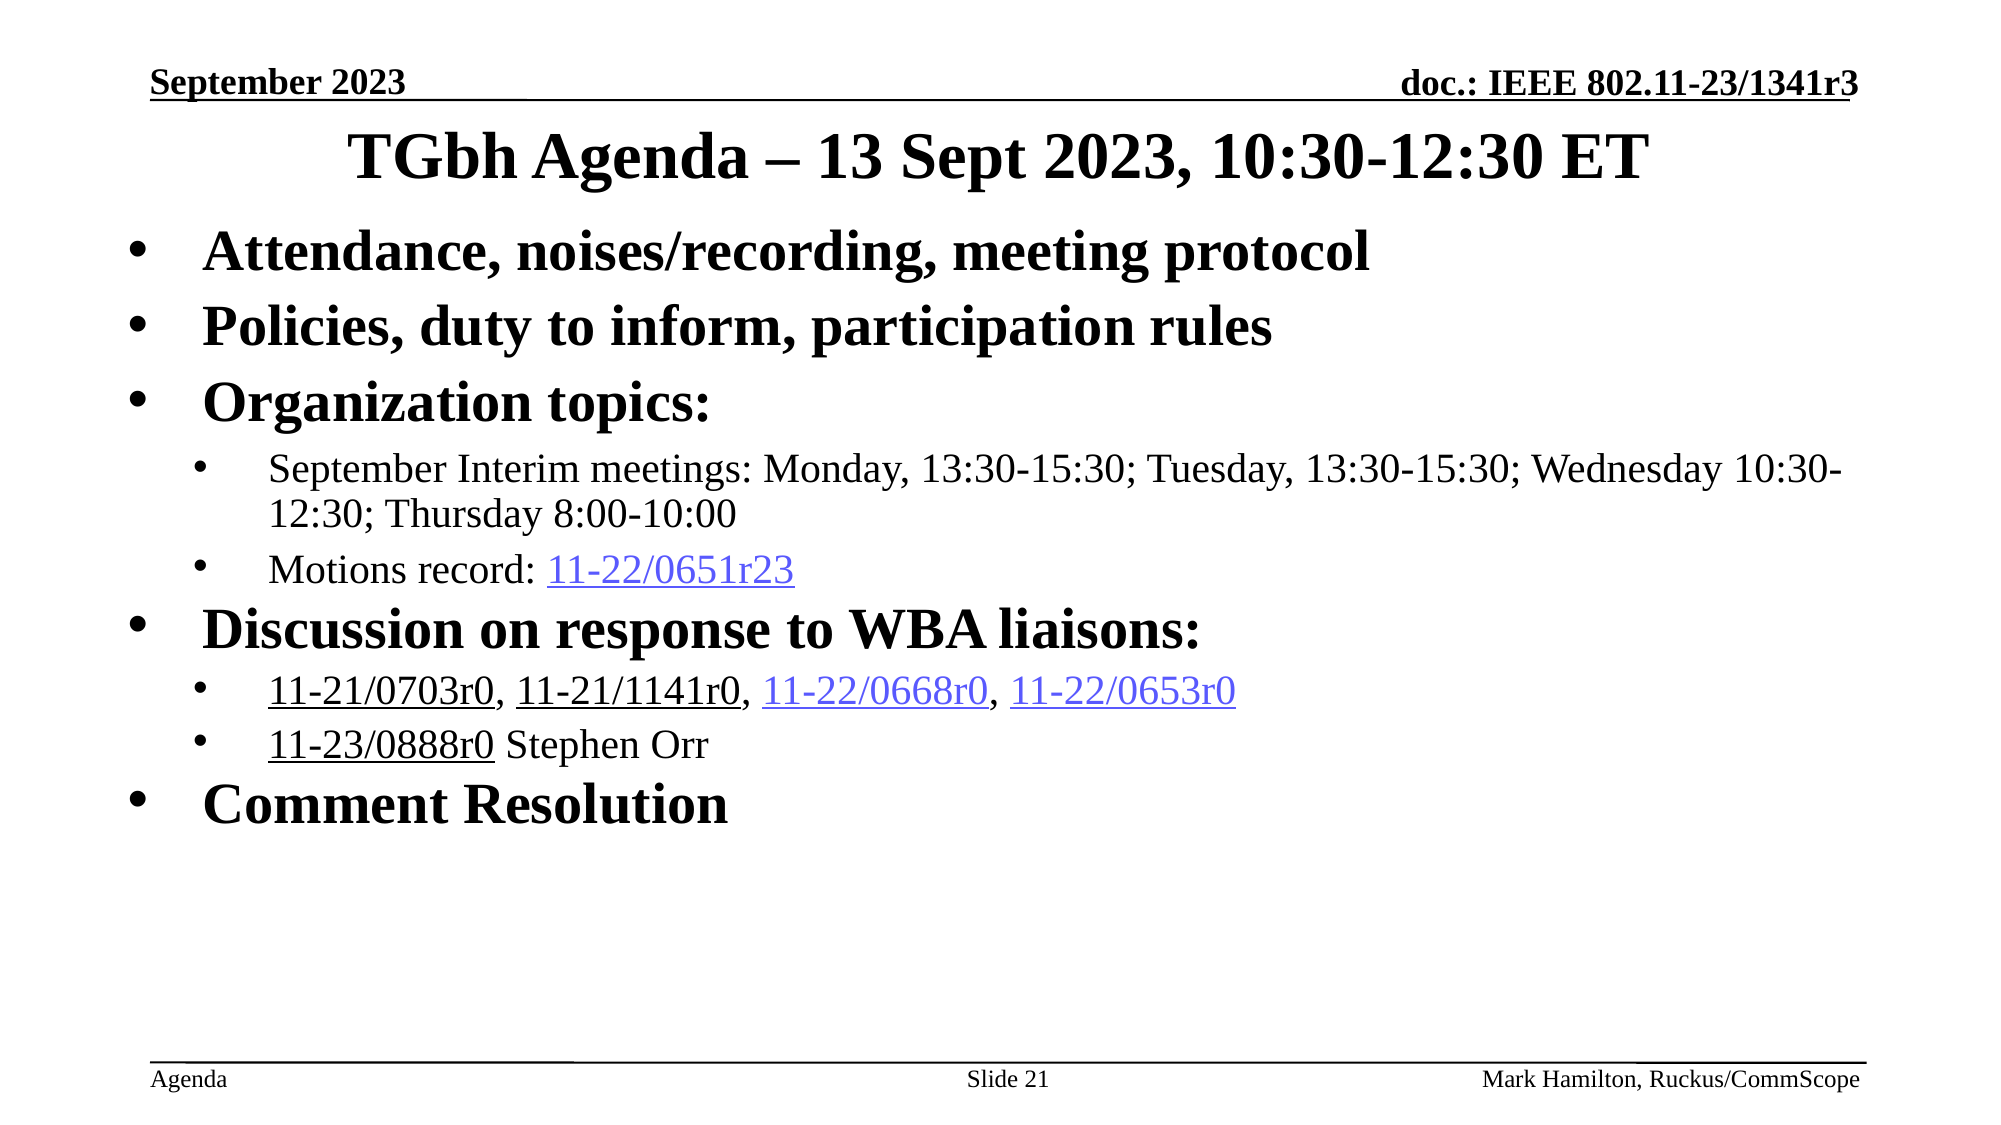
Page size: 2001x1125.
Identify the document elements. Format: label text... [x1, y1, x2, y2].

title TGbh Agenda – 13 Sept 2023, 10:30-12:30 ET [149, 112, 1850, 191]
list Attendance, noises/recording, meeting protocol Policies, duty to inform, participation rules Organization topics: September Interim meetings: Monday, 13:30-15:30; Tuesday, 13:30-15:30; Wednesday 10:30-12:30; Thursday 8:00-10:00 Motions record: 11-22/0651r23 Discussion on response to WBA liaisons: 11-21/0703r0, 11-21/1141r0, 11-22/0668r0, 11-22/0653r0 11-23/0888r0 Stephen Orr Comment Resolution [112, 212, 1926, 1063]
slide_number Slide 21 [950, 1061, 1067, 1123]
